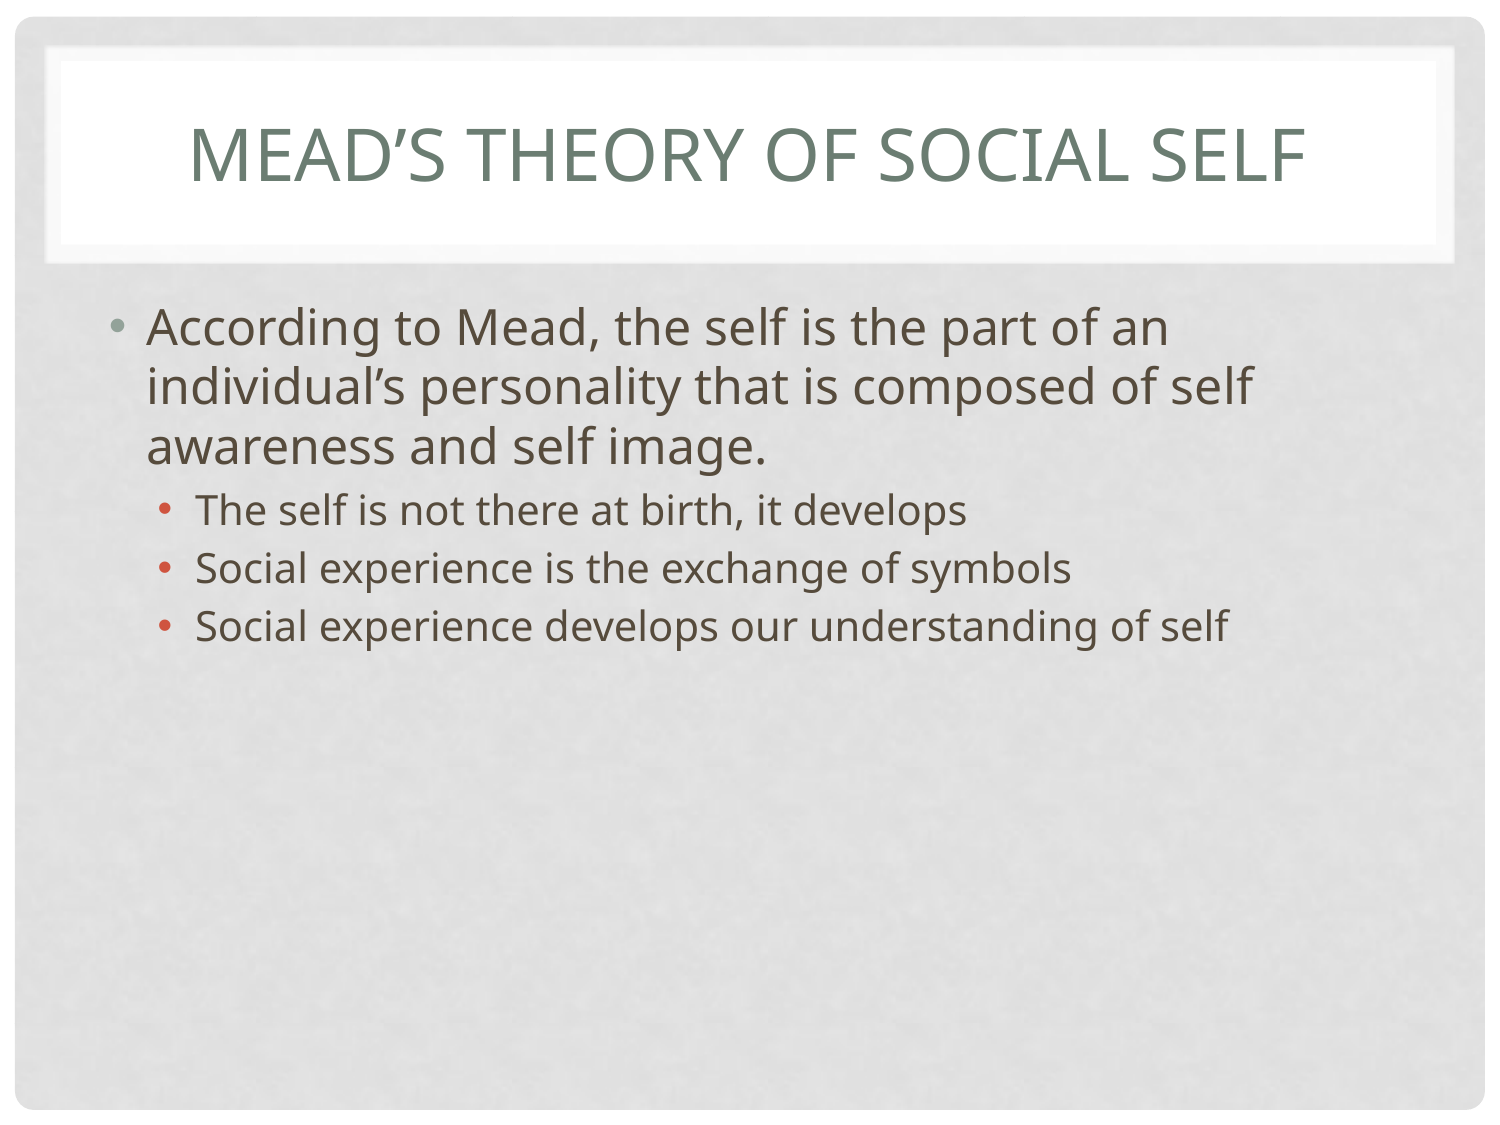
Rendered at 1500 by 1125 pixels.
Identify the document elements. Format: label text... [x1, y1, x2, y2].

list According to Mead, the self is the part of an individual’s personality that is composed of self awareness and self image. The self is not there at birth, it develops Social experience is the exchange of symbols Social experience develops our understanding of self [75, 287, 1425, 1005]
title Mead’s Theory of social Self [69, 66, 1425, 238]
